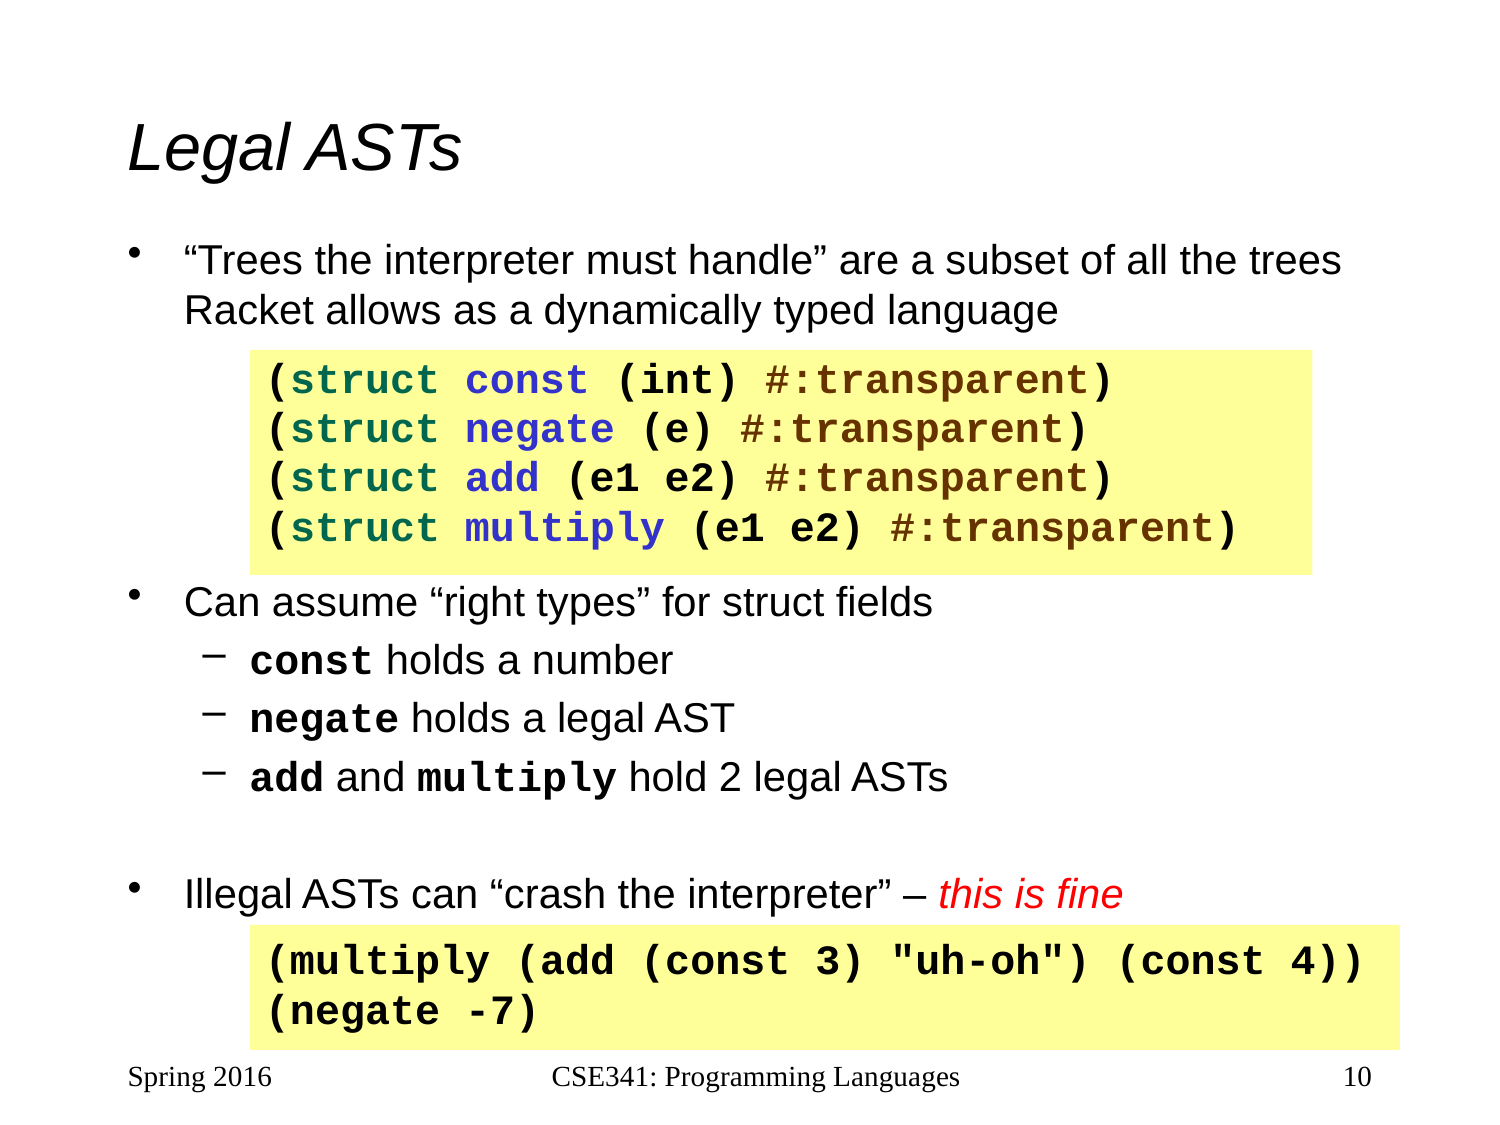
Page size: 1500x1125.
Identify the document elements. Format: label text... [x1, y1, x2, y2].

slide_number Spring 2016 [112, 1049, 426, 1125]
title Legal ASTs [112, 49, 1388, 224]
footer CSE341: Programming Languages [474, 1050, 1038, 1125]
text_box (struct const (int) #:transparent) (struct negate (e) #:transparent) (struct add (e1 e2) #:transparent) (struct multiply (e1 e2) #:transparent) [249, 349, 1313, 575]
list “Trees the interpreter must handle” are a subset of all the trees Racket allows as a dynamically typed language Can assume “right types” for struct fields const holds a number negate holds a legal AST add and multiply hold 2 legal ASTs Illegal ASTs can “crash the interpreter” – this is fine [112, 224, 1388, 963]
slide_number 10 [1074, 1050, 1388, 1125]
text_box (multiply (add (const 3) "uh-oh") (const 4)) (negate -7) [249, 924, 1400, 1050]
